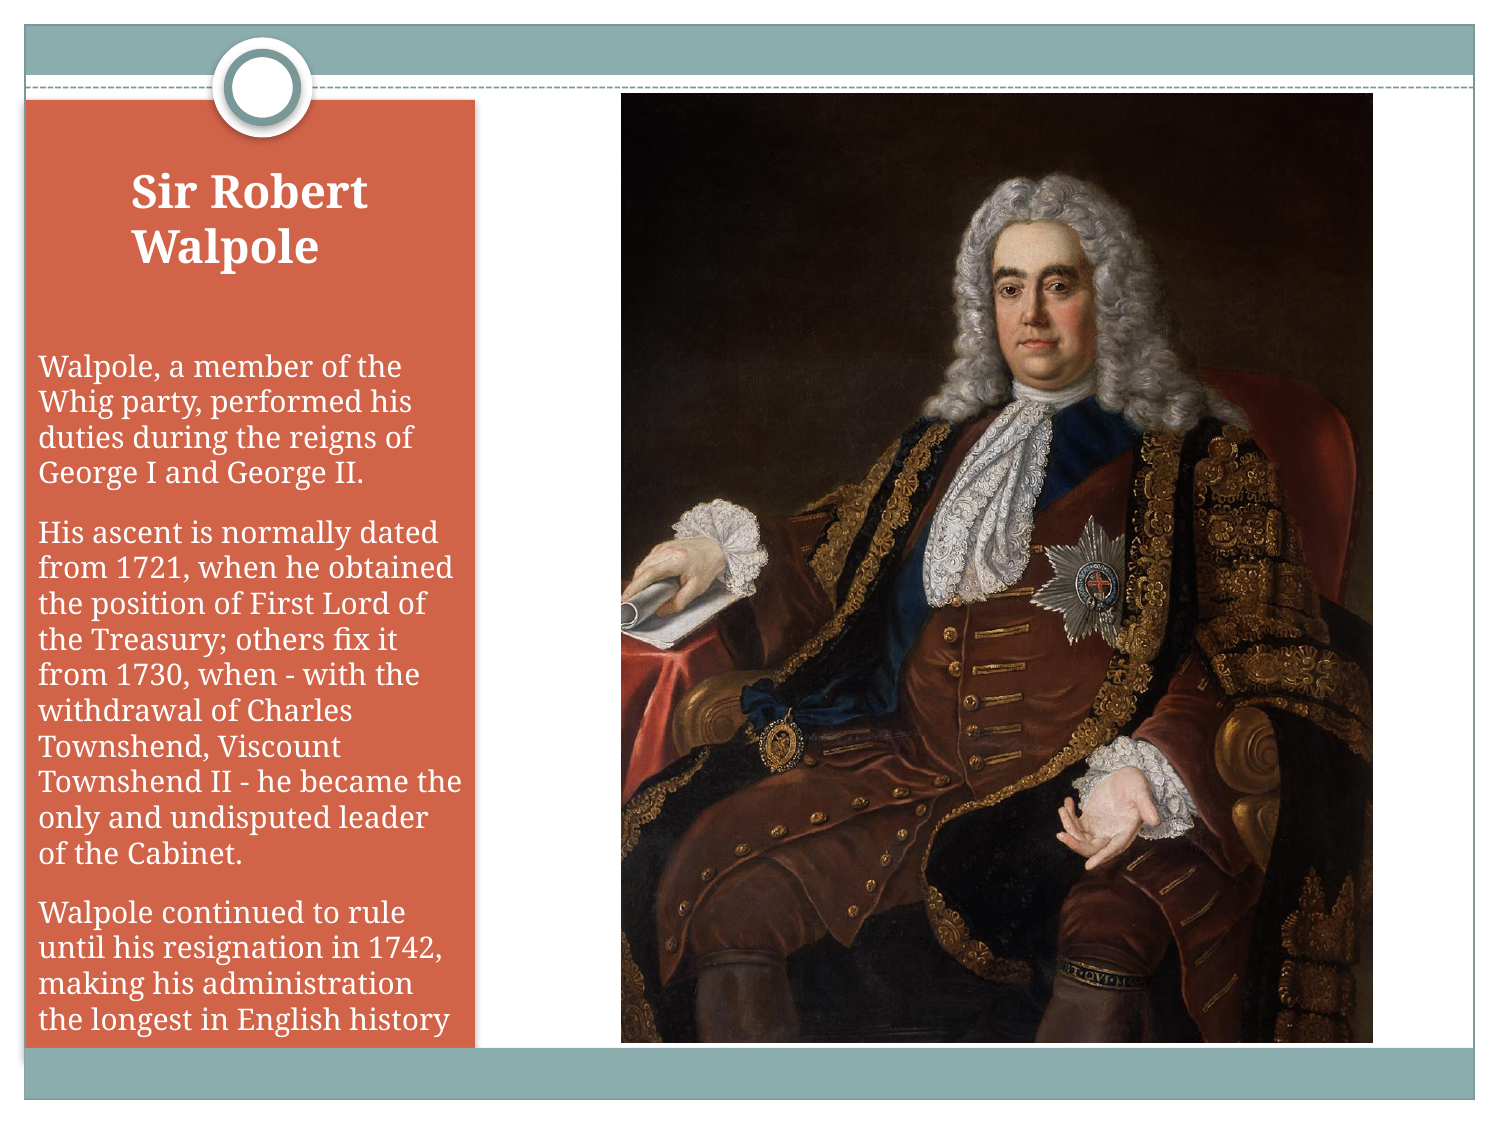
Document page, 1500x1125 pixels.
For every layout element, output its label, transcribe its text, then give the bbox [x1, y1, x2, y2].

title Sir Robert Walpole [116, 117, 504, 280]
list Walpole, a member of the Whig party, performed his duties during the reigns of George I and George II. His ascent is normally dated from 1721, when he obtained the position of First Lord of the Treasury; others fix it from 1730, when - with the withdrawal of Charles Townshend, Viscount Townshend II - he became the only and undisputed leader of the Cabinet. Walpole continued to rule until his resignation in 1742, making his administration the longest in English history [23, 339, 481, 1055]
picture [620, 93, 1373, 1044]
